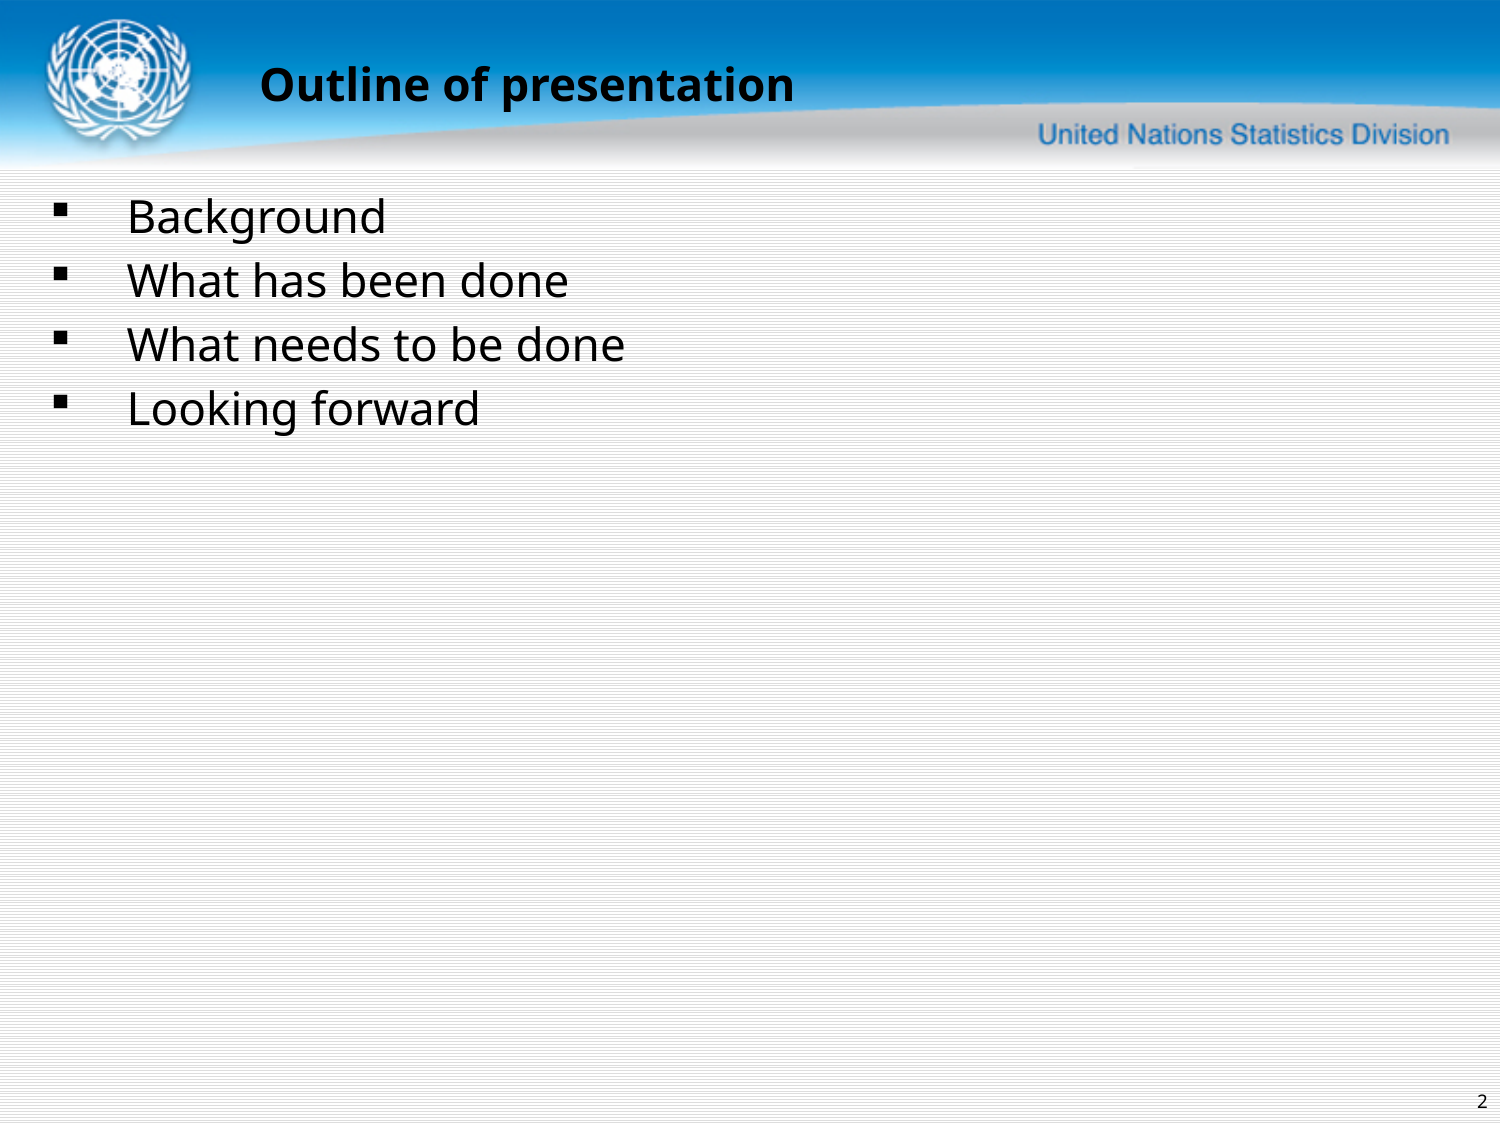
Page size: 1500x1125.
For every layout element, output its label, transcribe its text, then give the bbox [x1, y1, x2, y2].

list Background What has been done What needs to be done Looking forward [34, 179, 1500, 997]
title Outline of presentation [243, 12, 1452, 119]
picture [0, 0, 1500, 169]
slide_number 2 [1152, 1072, 1500, 1125]
